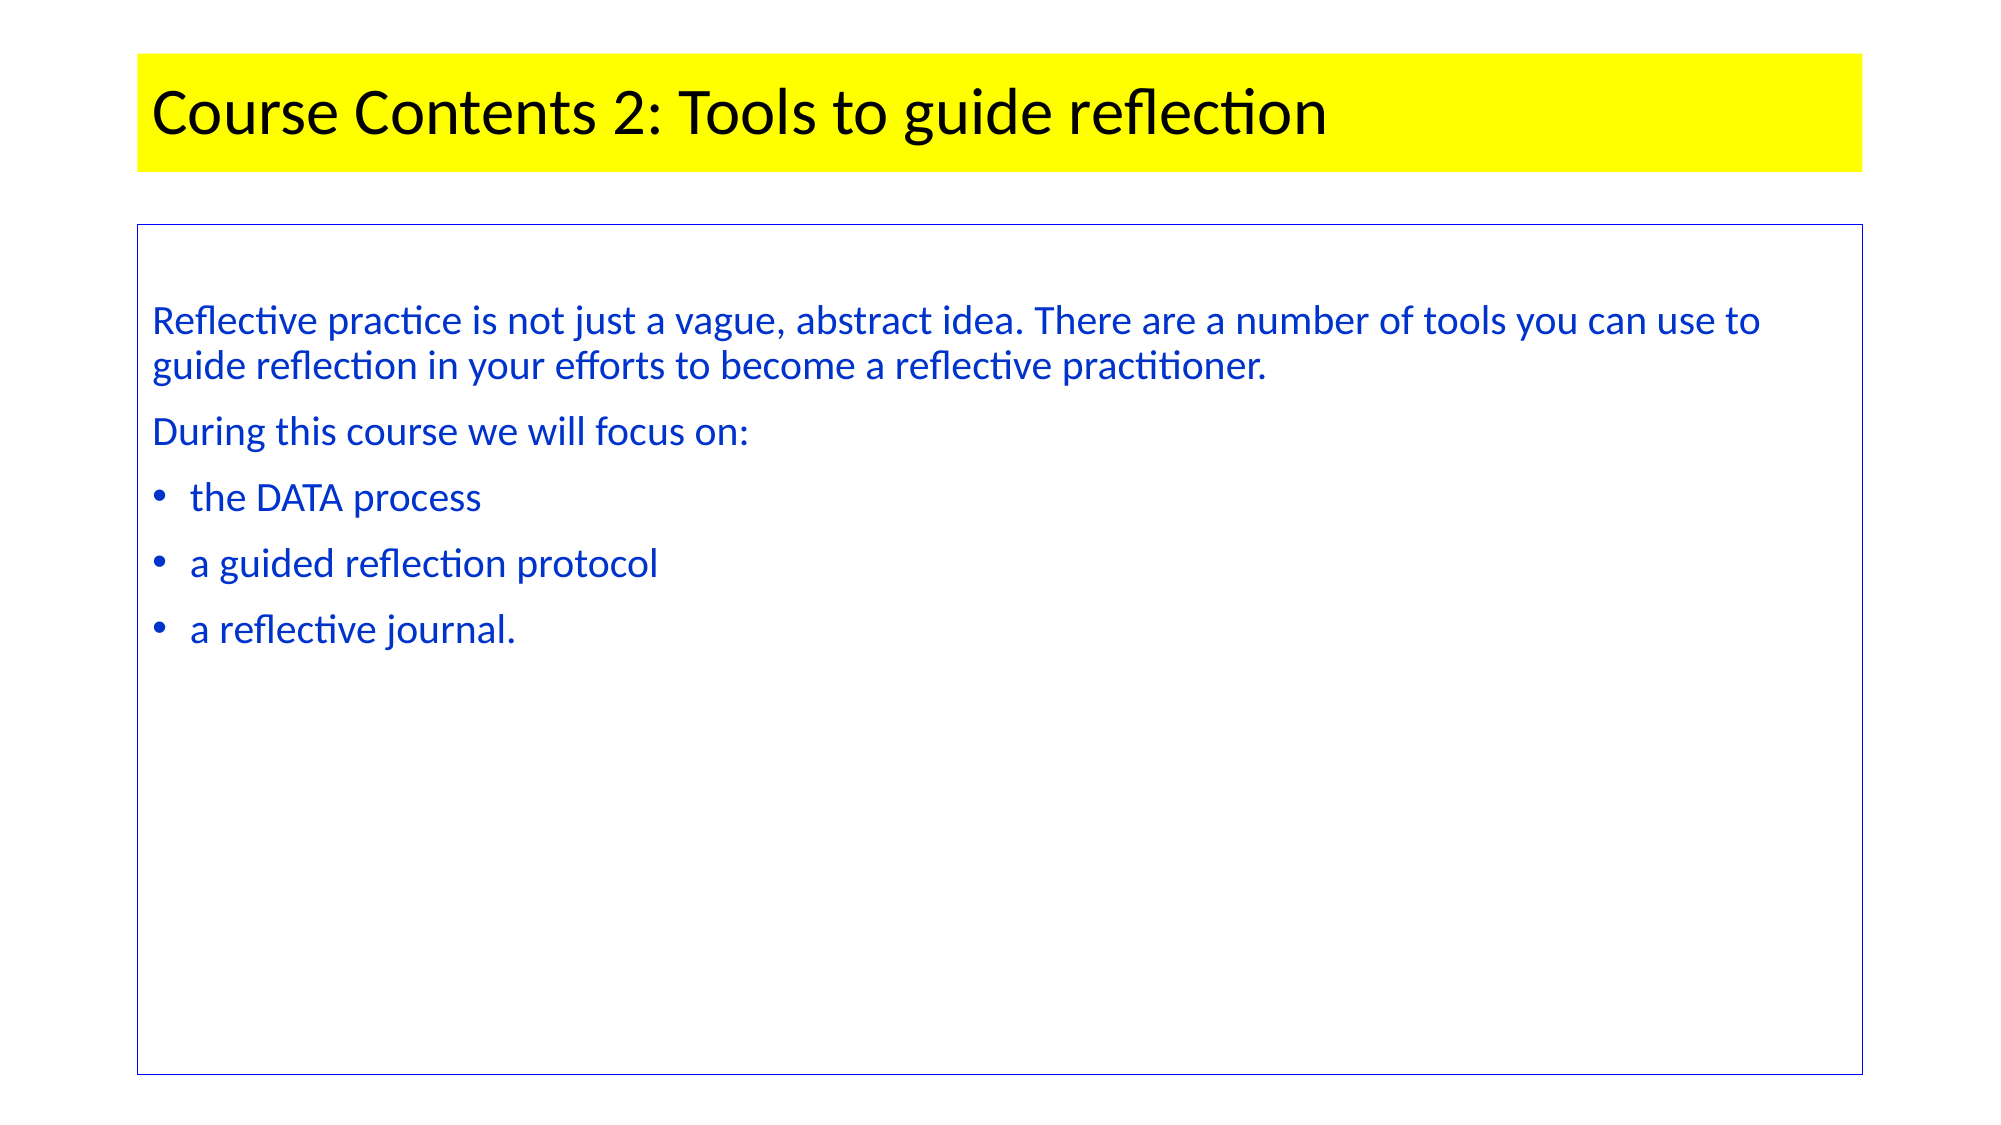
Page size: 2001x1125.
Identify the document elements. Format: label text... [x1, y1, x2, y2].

title Course Contents 2: Tools to guide reflection [137, 53, 1863, 172]
list Reflective practice is not just a vague, abstract idea. There are a number of tools you can use to guide reflection in your efforts to become a reflective practitioner. During this course we will focus on: the DATA process a guided reflection protocol a reflective journal. [137, 224, 1863, 1075]
